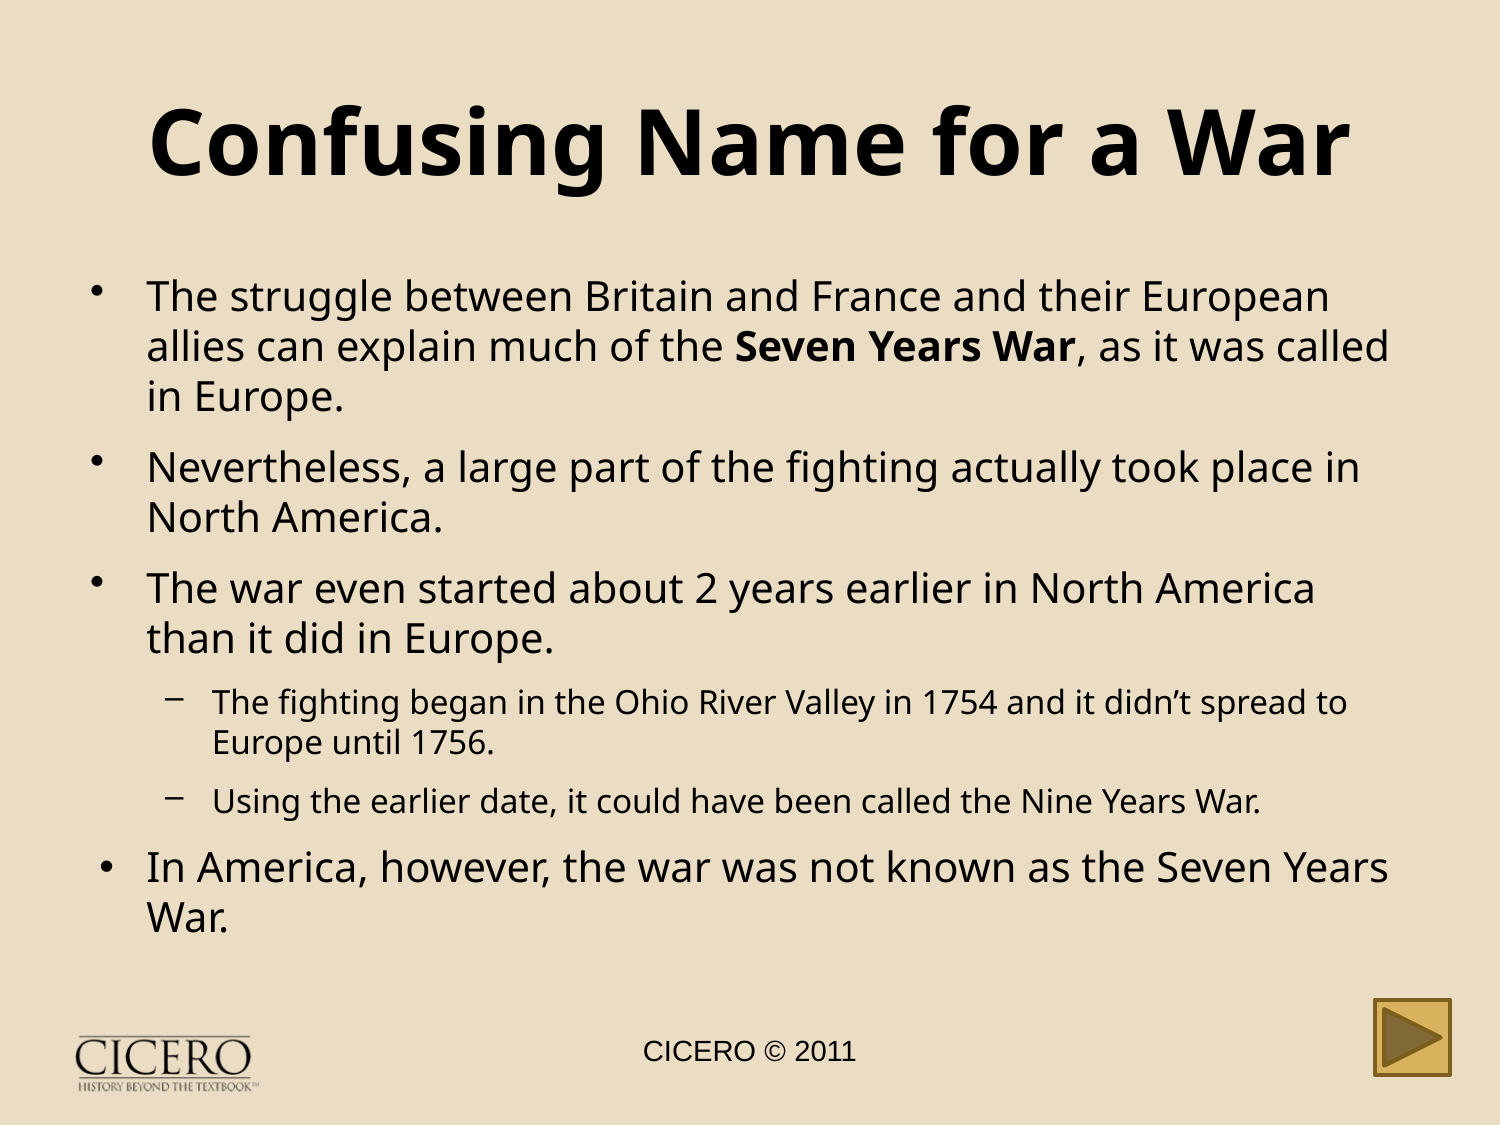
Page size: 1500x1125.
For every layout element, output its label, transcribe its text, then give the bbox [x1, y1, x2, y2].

footer CICERO © 2011 [512, 1024, 988, 1103]
picture [62, 1024, 268, 1100]
text_box [1373, 998, 1452, 1077]
list The struggle between Britain and France and their European allies can explain much of the Seven Years War, as it was called in Europe. Nevertheless, a large part of the fighting actually took place in North America. The war even started about 2 years earlier in North America than it did in Europe. The fighting began in the Ohio River Valley in 1754 and it didn’t spread to Europe until 1756. Using the earlier date, it could have been called the Nine Years War. In America, however, the war was not known as the Seven Years War. [74, 262, 1426, 1006]
title Confusing Name for a War [74, 44, 1426, 233]
